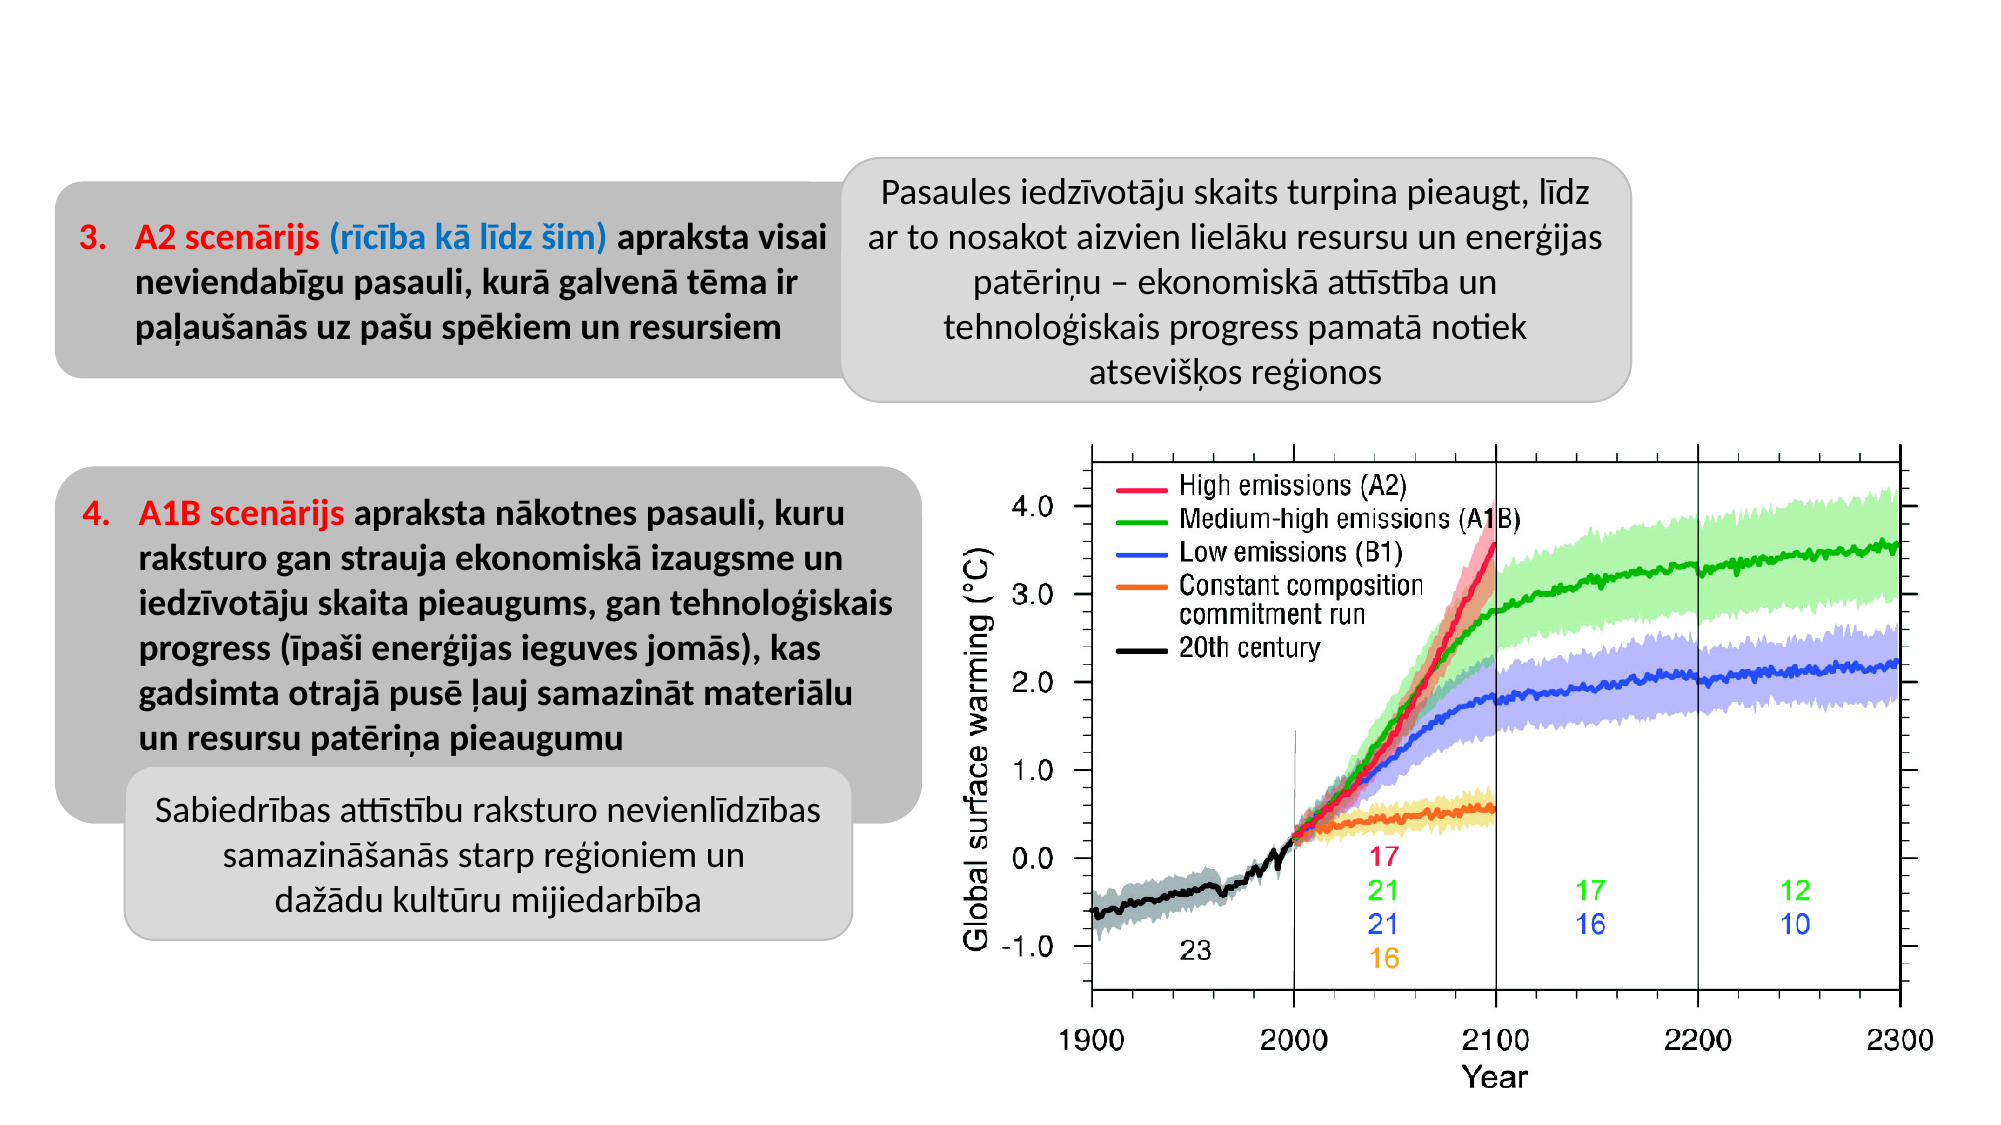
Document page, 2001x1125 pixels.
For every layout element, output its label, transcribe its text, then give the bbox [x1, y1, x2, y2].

text_box Pasaules iedzīvotāju skaits turpina pieaugt, līdz ar to nosakot aizvien lielāku resursu un enerģijas patēriņu – ekonomiskā attīstība un tehnoloģiskais progress pamatā notiek atsevišķos reģionos [839, 156, 1633, 403]
text_box A2 scenārijs (rīcība kā līdz šim) apraksta visai neviendabīgu pasauli, kurā galvenā tēma ir paļaušanās uz pašu spēkiem un resursiem [54, 181, 842, 379]
text_box Sabiedrības attīstību raksturo nevienlīdzības samazināšanās starp reģioniem un dažādu kultūru mijiedarbība [123, 764, 854, 941]
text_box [939, 377, 1953, 1125]
text_box A1B scenārijs apraksta nākotnes pasauli, kuru raksturo gan strauja ekonomiskā izaugsme un iedzīvotāju skaita pieaugums, gan tehnoloģiskais progress (īpaši enerģijas ieguves jomās), kas gadsimta otrajā pusē ļauj samazināt materiālu un resursu patēriņa pieaugumu [54, 466, 923, 824]
